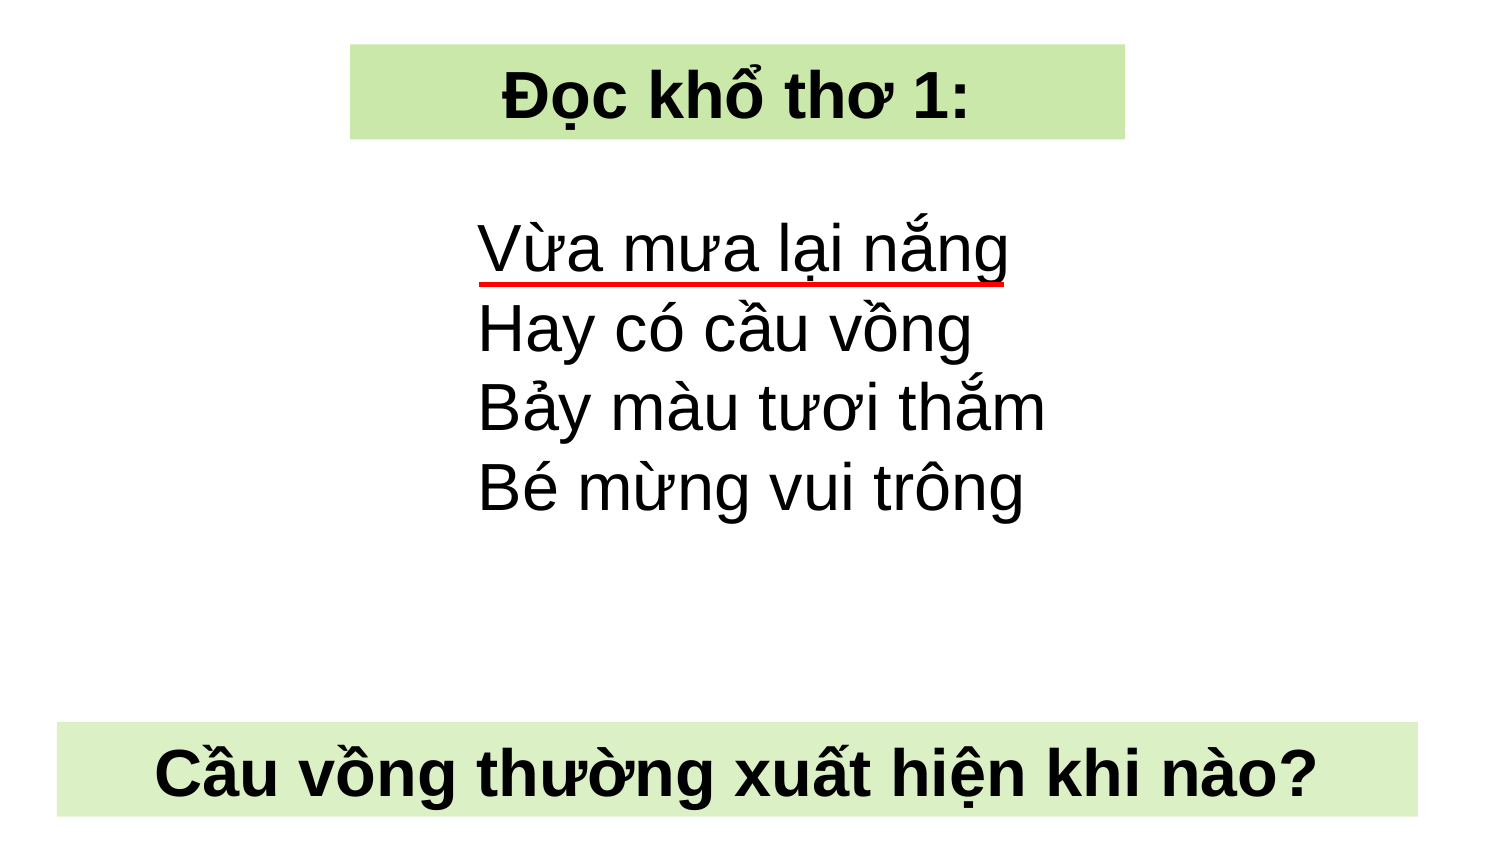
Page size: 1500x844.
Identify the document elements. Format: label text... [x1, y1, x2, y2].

text_box Đọc khổ thơ 1: [350, 44, 1125, 140]
text_box Vừa mưa lại nắng Hay có cầu vồng Bảy màu tươi thắm Bé mừng vui trông [462, 196, 1407, 532]
text_box Cầu vồng thường xuất hiện khi nào? [56, 721, 1418, 817]
